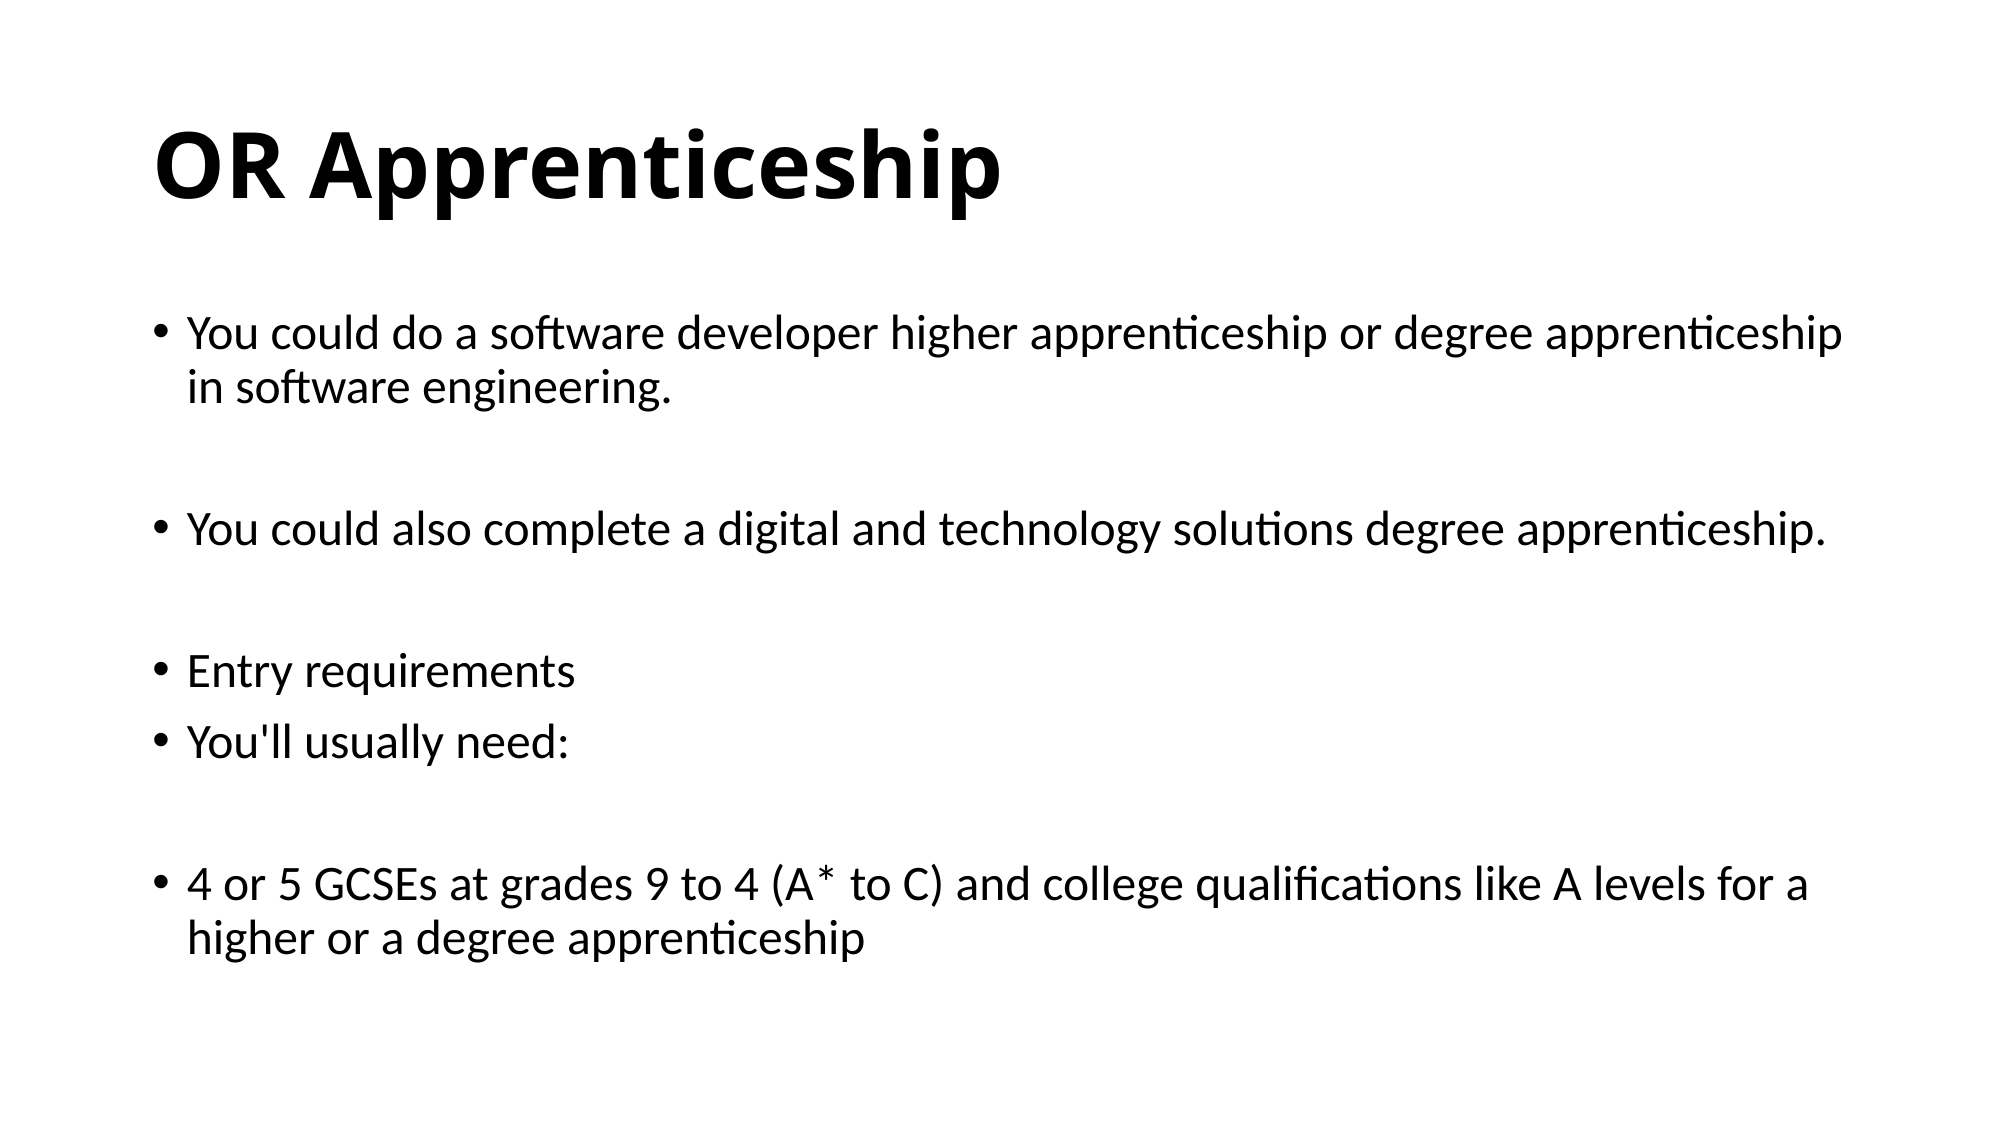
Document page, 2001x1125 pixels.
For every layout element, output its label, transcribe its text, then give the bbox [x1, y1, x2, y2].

title OR Apprenticeship [137, 59, 1863, 278]
list You could do a software developer higher apprenticeship or degree apprenticeship in software engineering. You could also complete a digital and technology solutions degree apprenticeship. Entry requirements You'll usually need: 4 or 5 GCSEs at grades 9 to 4 (A* to C) and college qualifications like A levels for a higher or a degree apprenticeship [137, 299, 1863, 1014]
